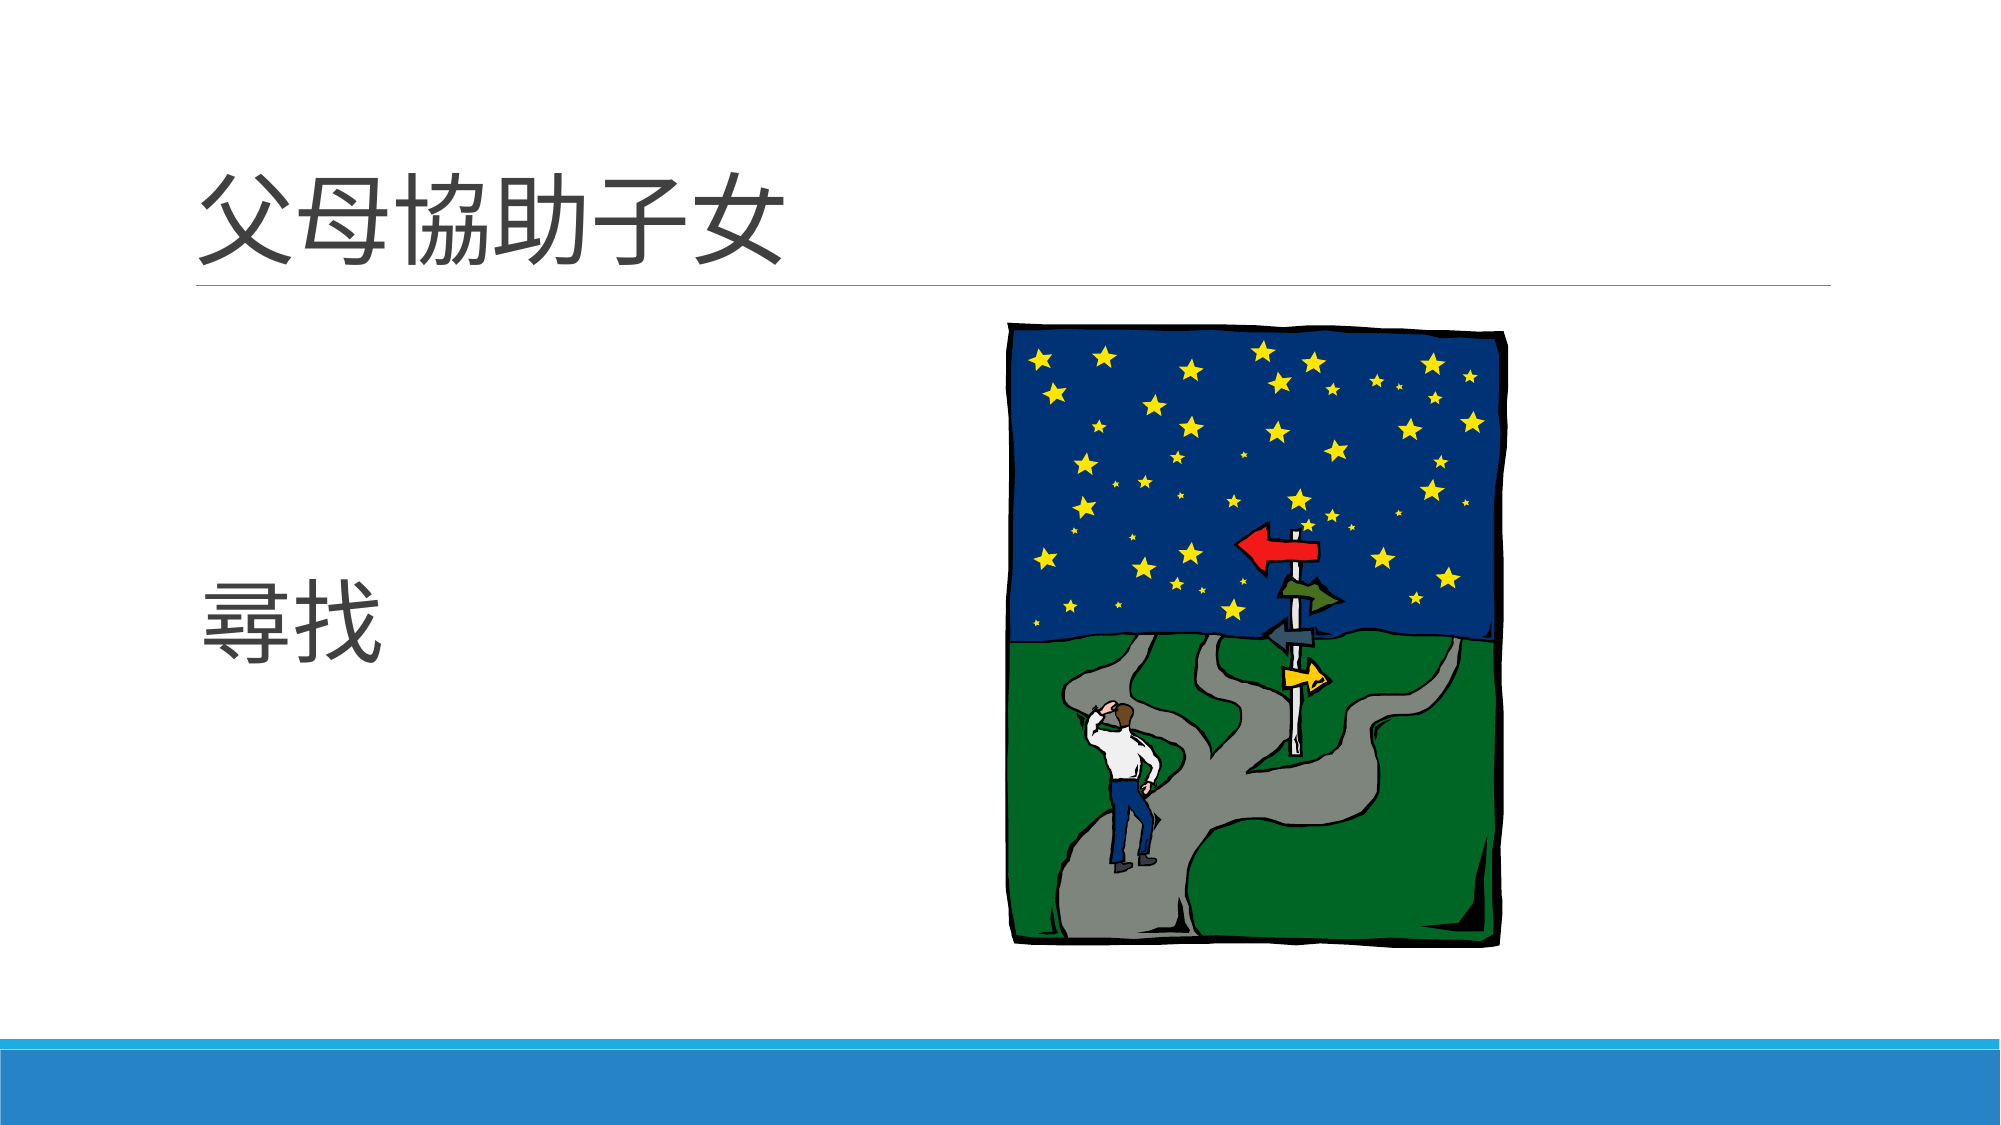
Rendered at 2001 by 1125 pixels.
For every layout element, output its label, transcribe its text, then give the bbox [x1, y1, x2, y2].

list 尋找 [180, 302, 1830, 963]
picture [1004, 318, 1515, 954]
title 父母協助子女 [180, 47, 1830, 285]
